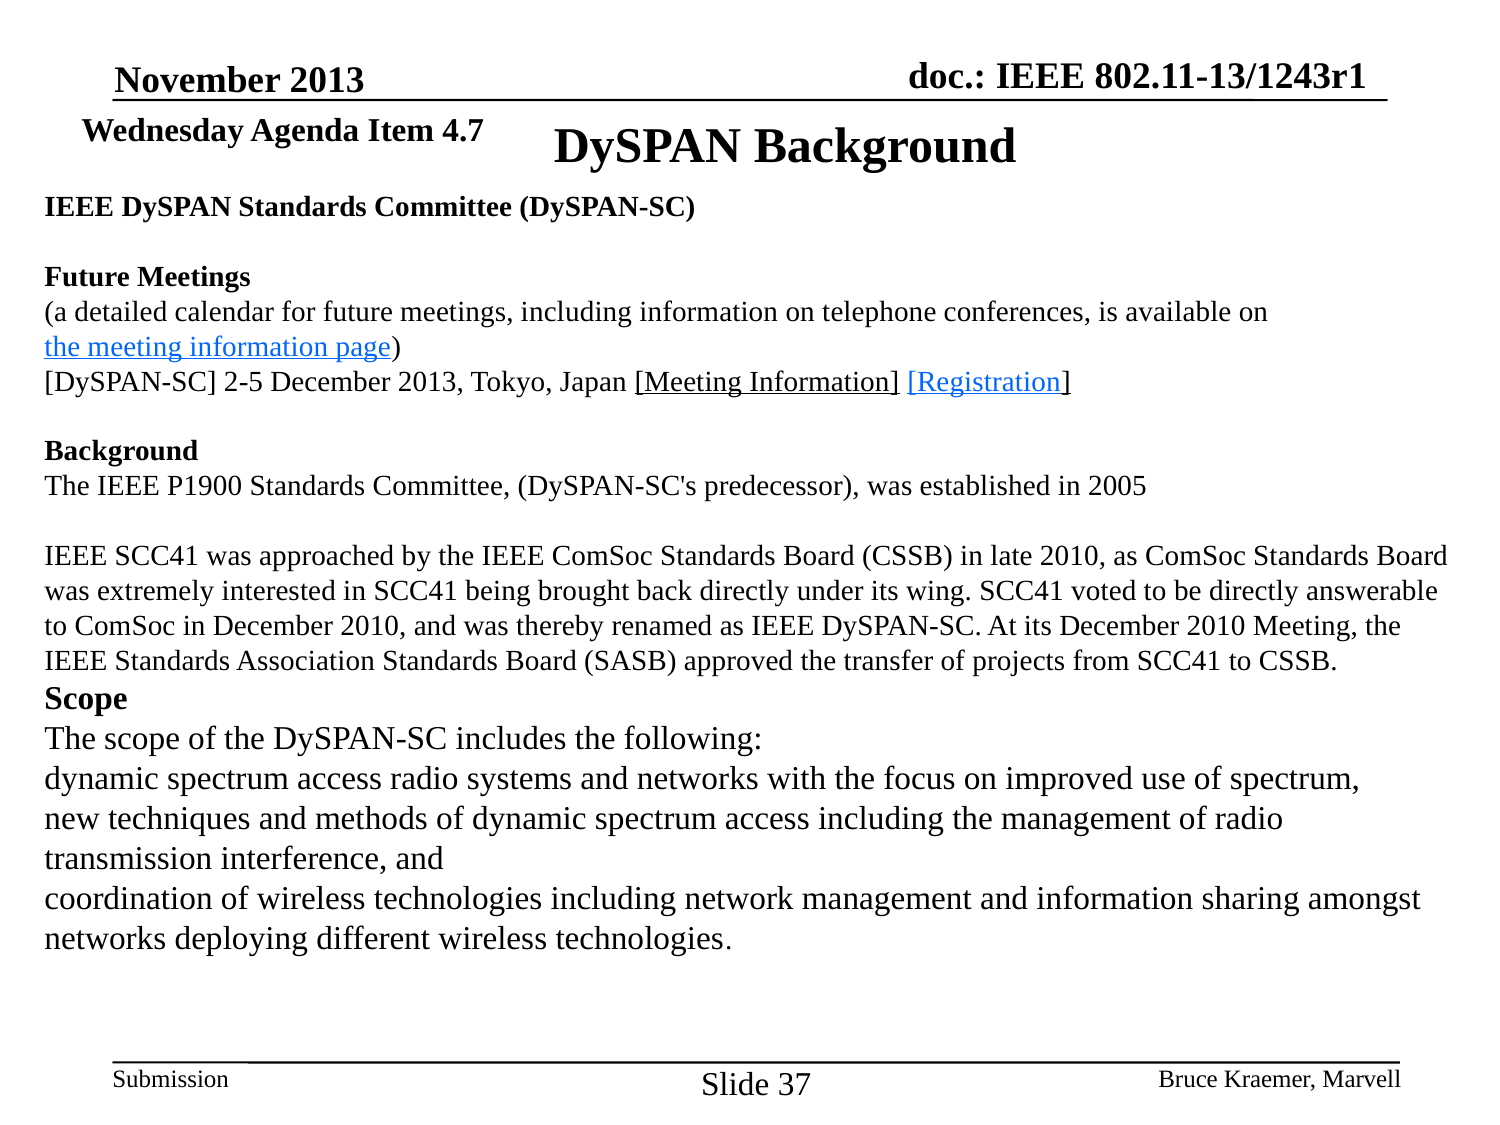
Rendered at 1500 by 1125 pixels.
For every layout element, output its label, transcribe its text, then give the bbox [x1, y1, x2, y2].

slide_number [114, 54, 368, 100]
text_box IEEE DySPAN Standards Committee (DySPAN-SC) Future Meetings (a detailed calendar for future meetings, including information on telephone conferences, is available on the meeting information page) [DySPAN-SC] 2-5 December 2013, Tokyo, Japan [Meeting Information] [Registration] Background The IEEE P1900 Standards Committee, (DySPAN-SC's predecessor), was established in 2005 IEEE SCC41 was approached by the IEEE ComSoc Standards Board (CSSB) in late 2010, as ComSoc Standards Board was extremely interested in SCC41 being brought back directly under its wing. SCC41 voted to be directly answerable to ComSoc in December 2010, and was thereby renamed as IEEE DySPAN-SC. At its December 2010 Meeting, the IEEE Standards Association Standards Board (SASB) approved the transfer of projects from SCC41 to CSSB. Scope The scope of the DySPAN-SC includes the following: dynamic spectrum access radio systems and networks with the focus on improved use of spectrum, new techniques and methods of dynamic spectrum access including the management of radio transmission interference, and coordination of wireless technologies including network management and information sharing amongst networks deploying different wireless technologies. [29, 179, 1468, 999]
text_box Wednesday Agenda Item 4.7 [66, 101, 500, 156]
text_box DySPAN Background [538, 105, 1032, 180]
footer Bruce Kraemer, Marvell [1079, 1062, 1402, 1093]
slide_number Slide 37 [697, 1062, 815, 1103]
